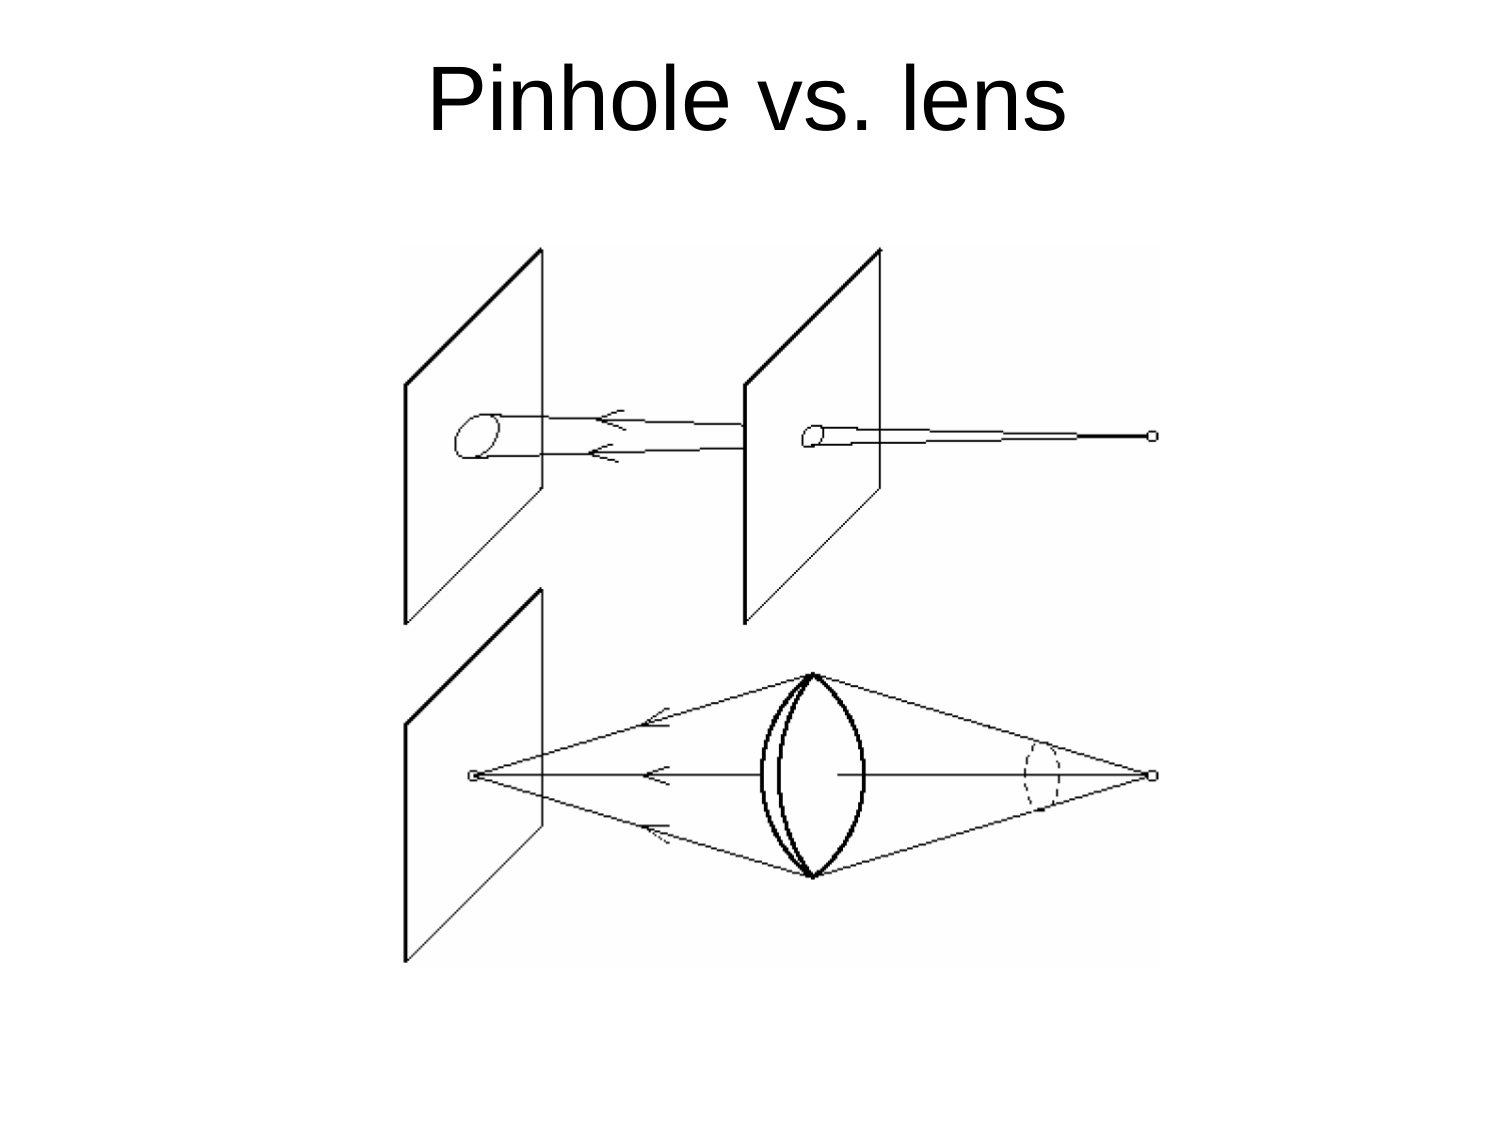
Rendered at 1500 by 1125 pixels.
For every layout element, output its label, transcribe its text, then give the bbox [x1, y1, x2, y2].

title Pinhole vs. lens [73, 0, 1424, 188]
picture [330, 202, 1206, 978]
